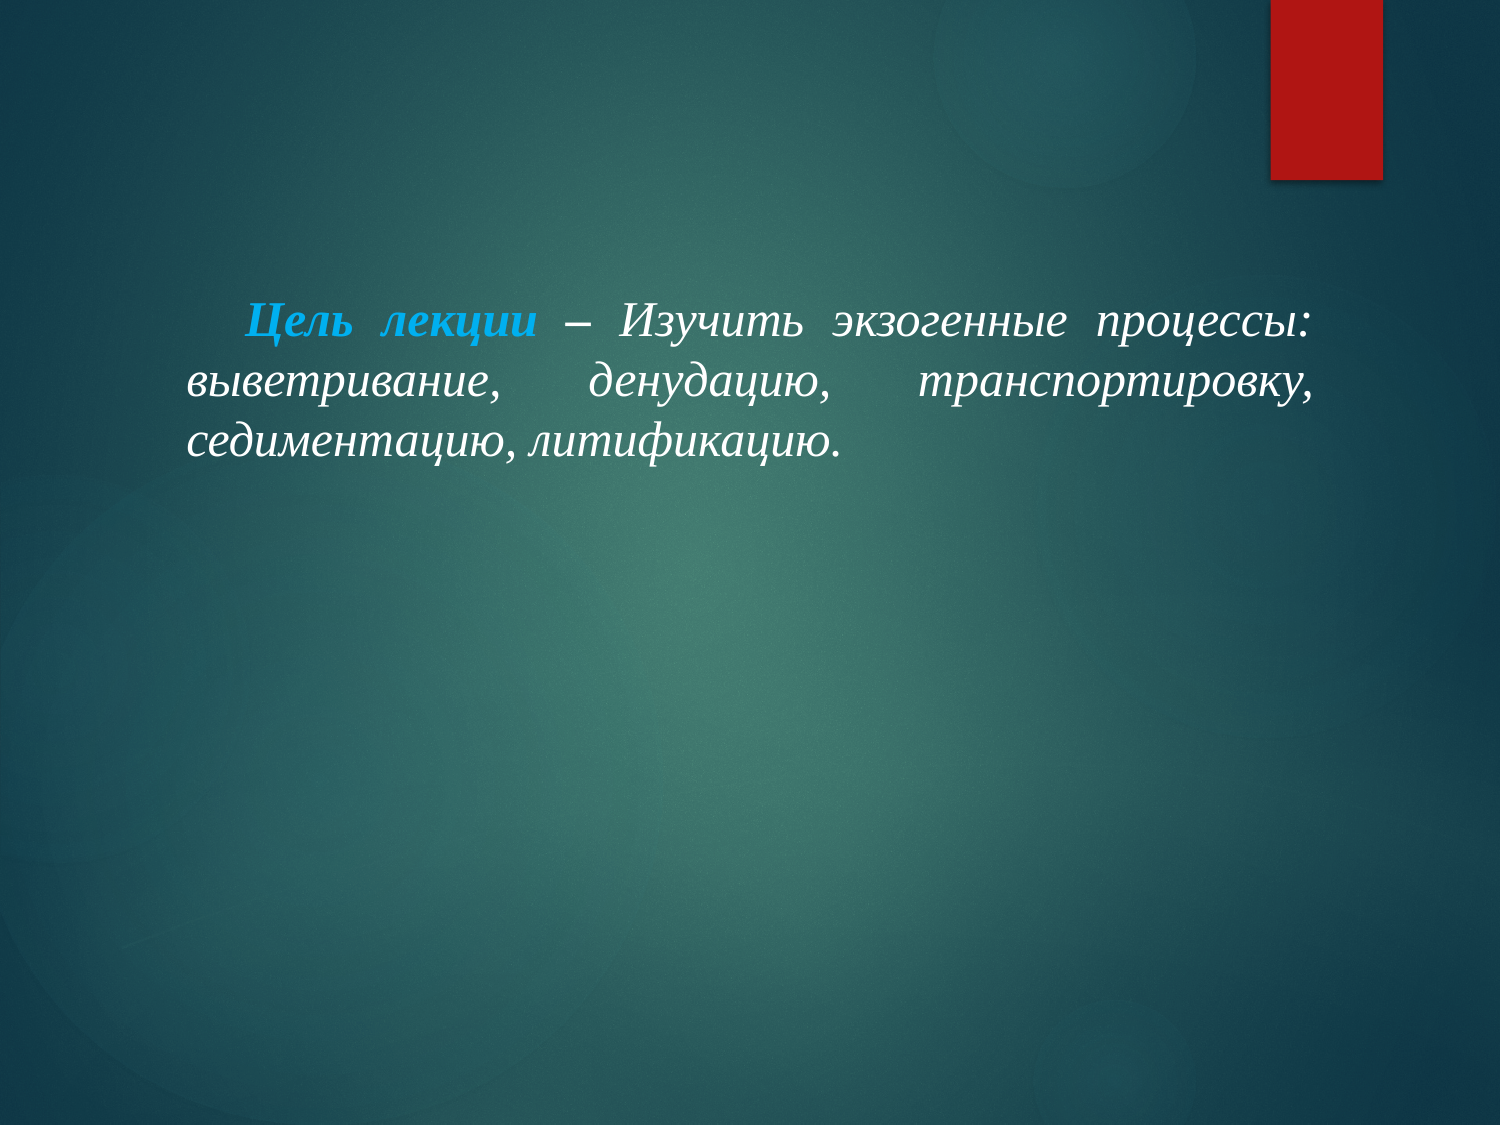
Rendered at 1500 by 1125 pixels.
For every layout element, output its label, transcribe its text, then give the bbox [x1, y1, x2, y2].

list Цель лекции – Изучить экзогенные процессы: выветривание, денудацию, транспортировку, седиментацию, литификацию. [171, 278, 1329, 968]
